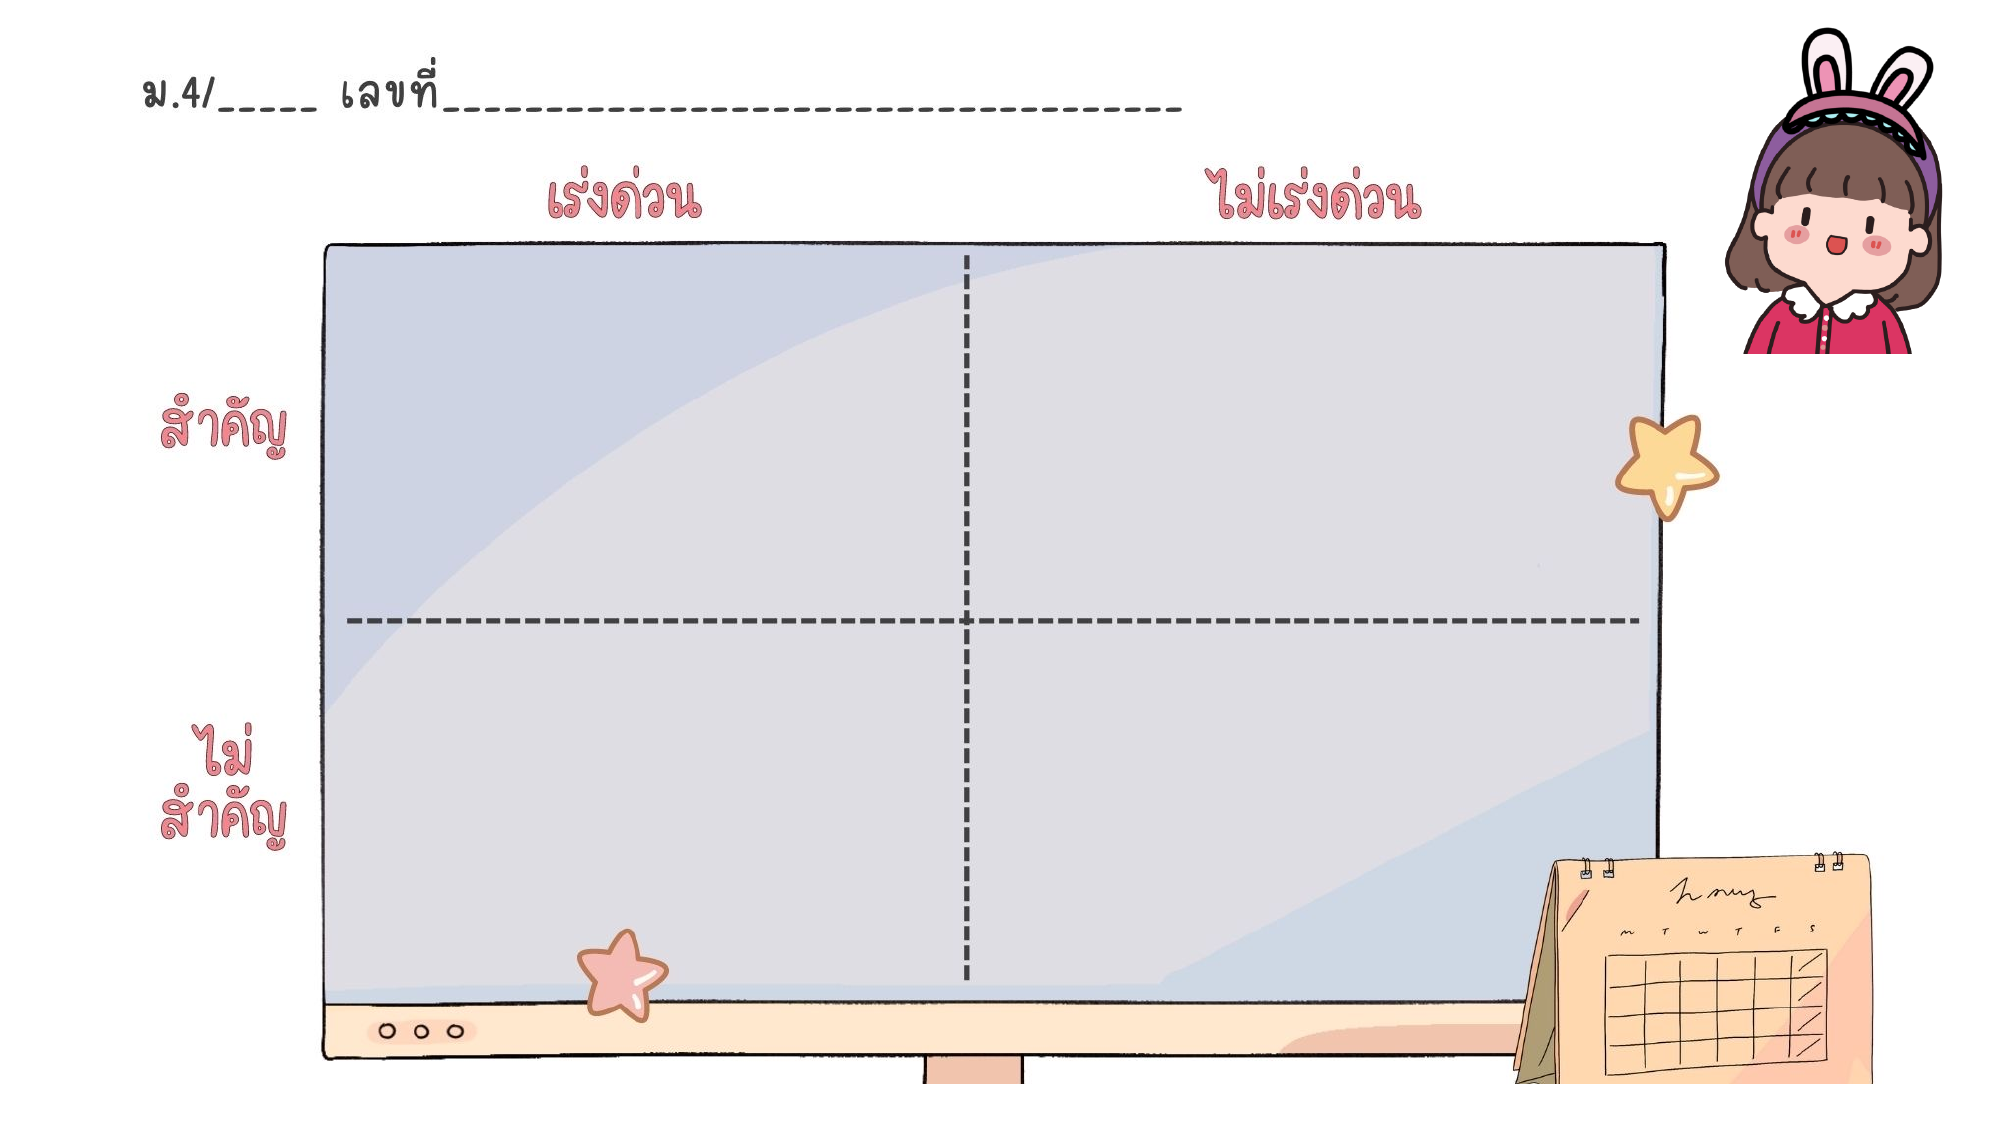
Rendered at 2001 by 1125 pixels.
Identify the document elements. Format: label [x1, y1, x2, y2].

picture [1664, 18, 2000, 354]
list [53, 18, 1947, 1084]
